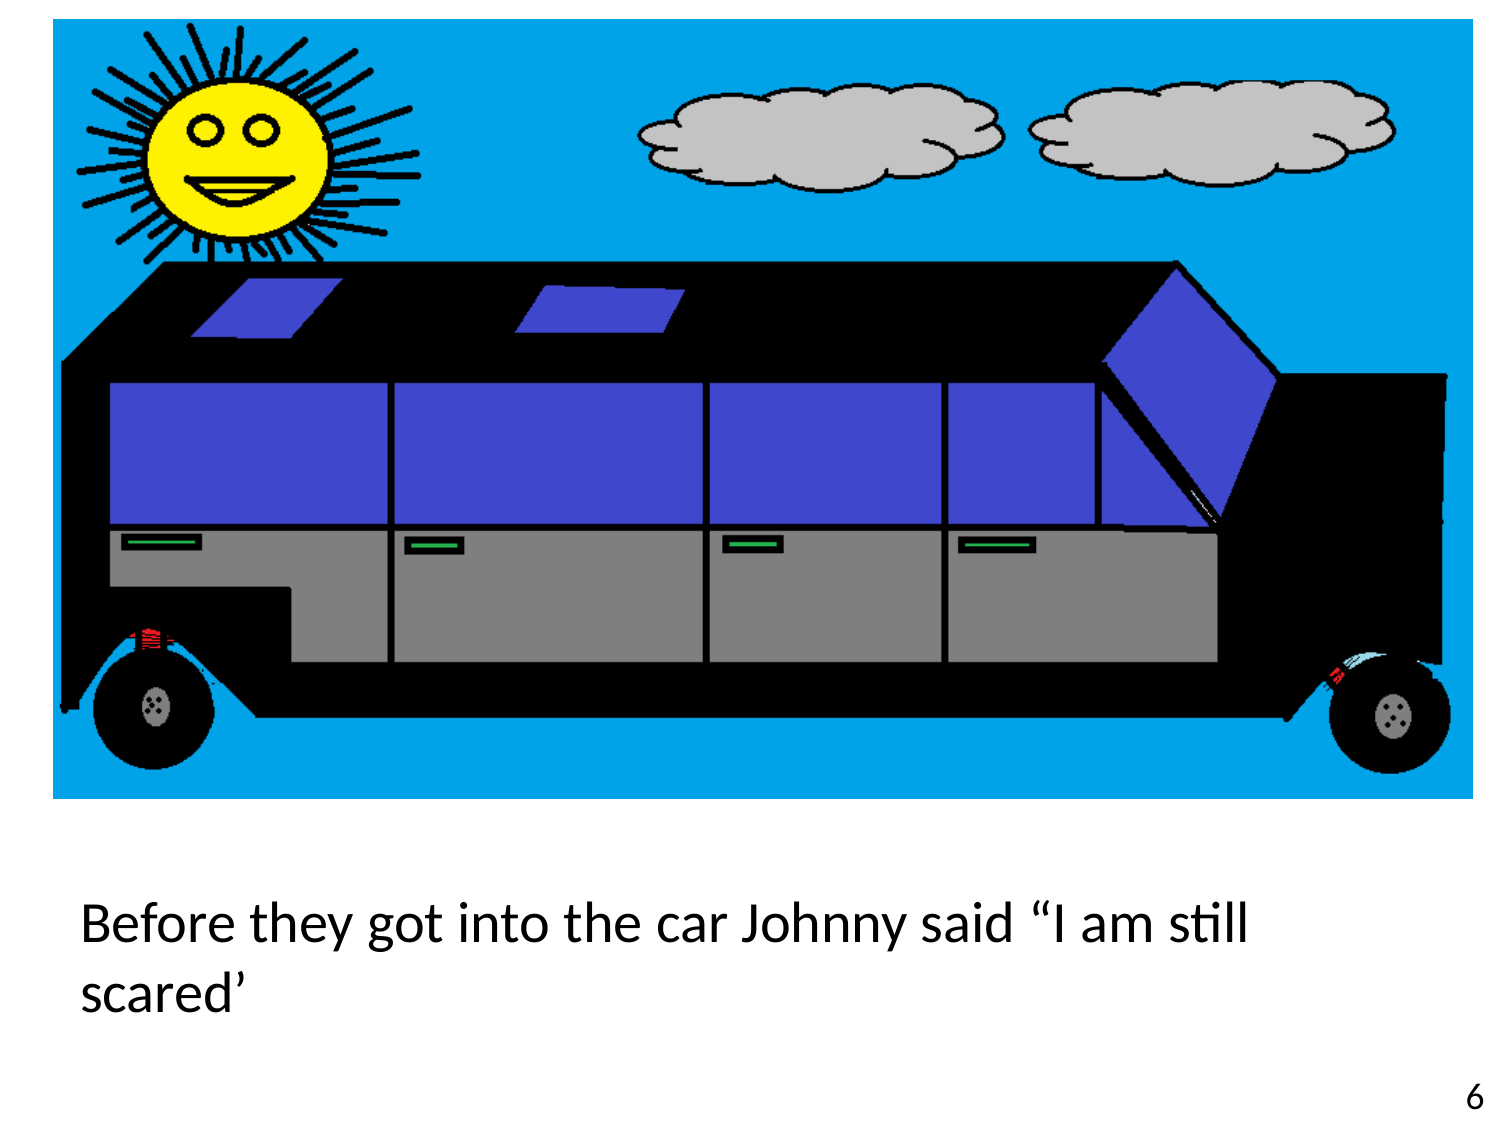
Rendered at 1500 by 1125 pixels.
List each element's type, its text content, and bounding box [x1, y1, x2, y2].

title Before they got into the car Johnny said “I am still scared’ [64, 860, 1415, 1048]
text_box 6 [1450, 1064, 1500, 1125]
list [52, 18, 1474, 799]
